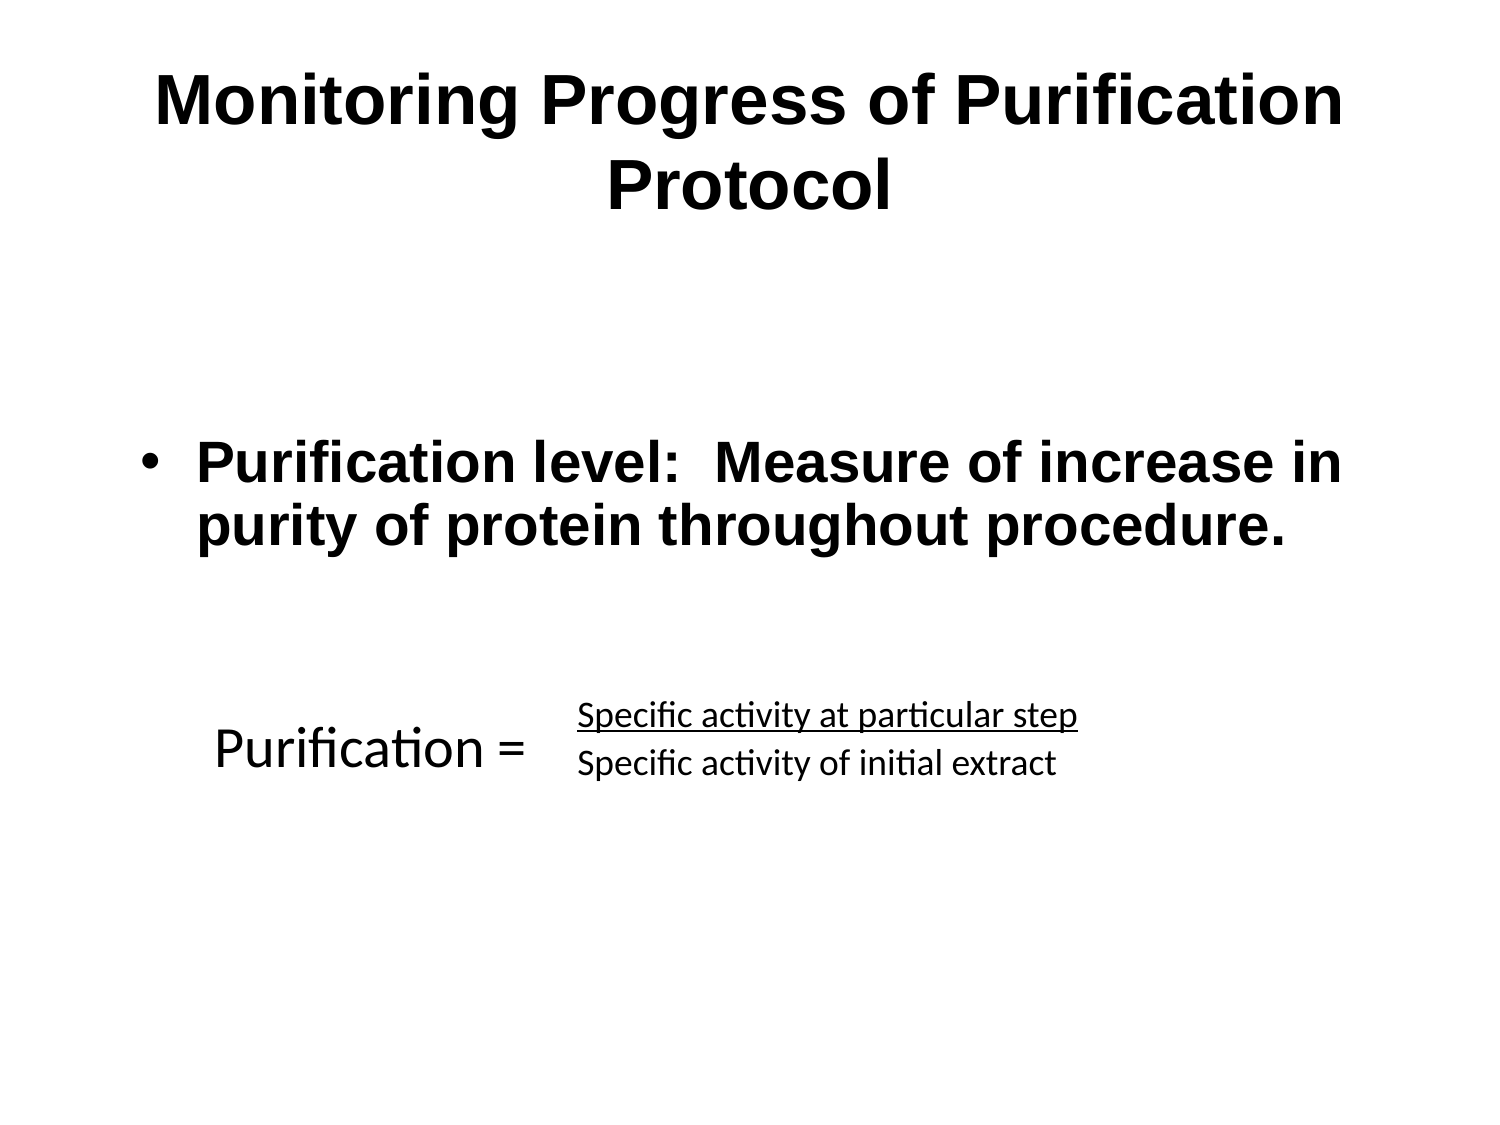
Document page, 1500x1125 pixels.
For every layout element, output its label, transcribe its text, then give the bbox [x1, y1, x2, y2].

title Monitoring Progress of Purification Protocol [75, 45, 1425, 233]
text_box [199, 687, 1338, 913]
list Purification level: Measure of increase in purity of protein throughout procedure. [125, 425, 1400, 607]
